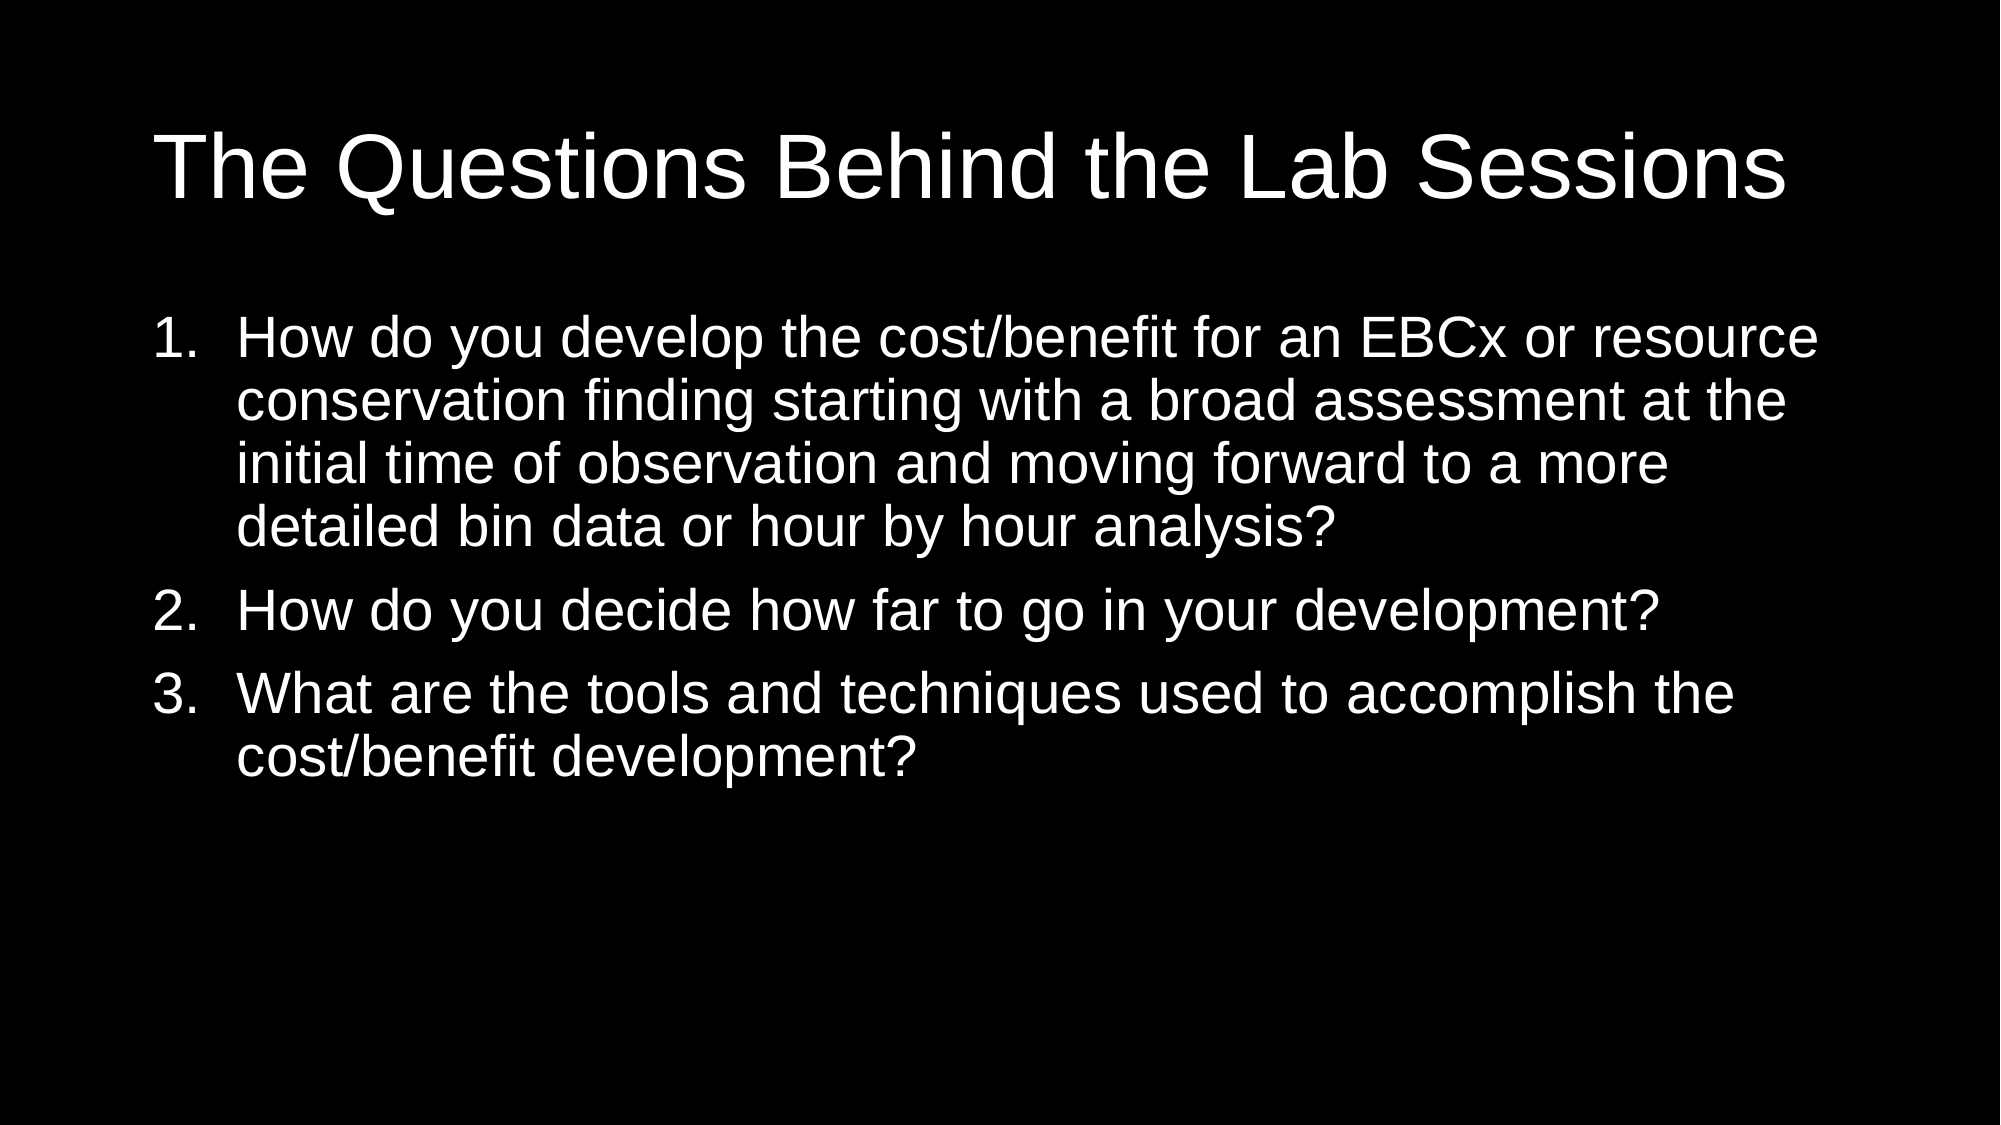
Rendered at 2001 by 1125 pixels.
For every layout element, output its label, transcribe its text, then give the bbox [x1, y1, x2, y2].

list How do you develop the cost/benefit for an EBCx or resource conservation finding starting with a broad assessment at the initial time of observation and moving forward to a more detailed bin data or hour by hour analysis? How do you decide how far to go in your development? What are the tools and techniques used to accomplish the cost/benefit development? [137, 299, 1863, 1014]
title The Questions Behind the Lab Sessions [137, 59, 1863, 278]
